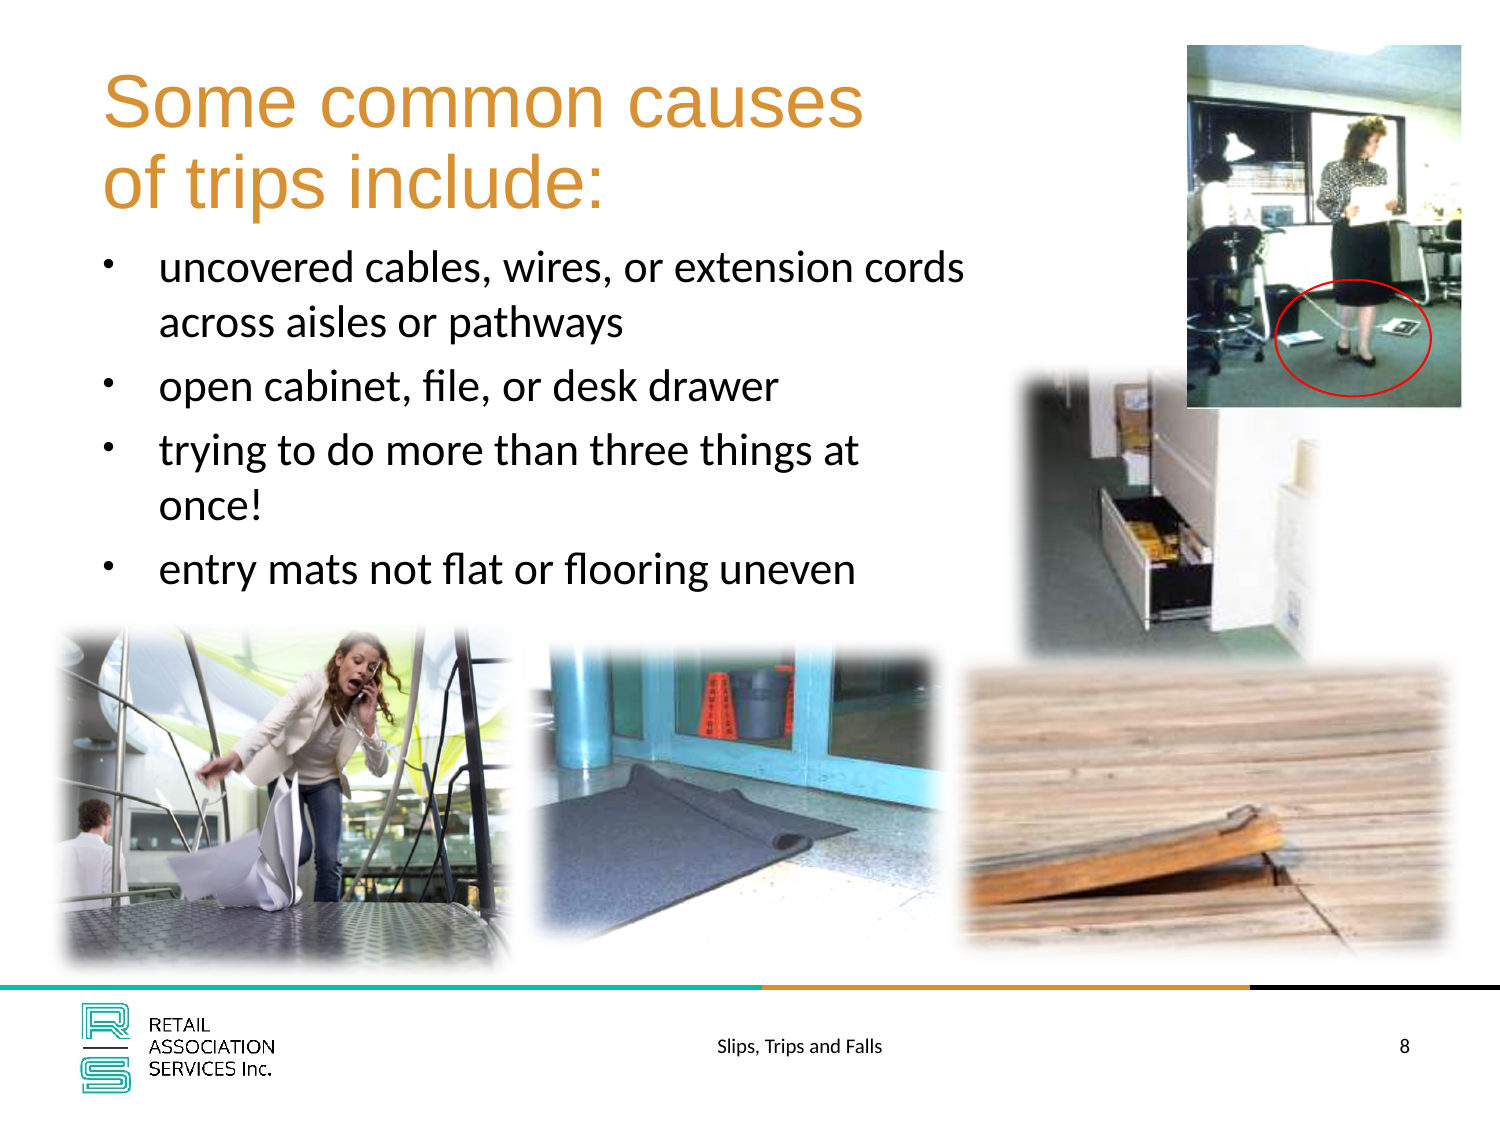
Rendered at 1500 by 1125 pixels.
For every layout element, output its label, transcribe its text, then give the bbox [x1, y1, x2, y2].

footer Slips, Trips and Falls [562, 1025, 1038, 1100]
picture [524, 45, 1463, 965]
picture [49, 620, 518, 980]
slide_number 8 [1074, 1025, 1425, 1100]
title Some common causes of trips include: [87, 45, 1186, 233]
list uncovered cables, wires, or extension cords across aisles or pathways open cabinet, file, or desk drawer trying to do more than three things at once! entry mats not flat or flooring uneven [87, 228, 988, 649]
picture [79, 1001, 275, 1095]
